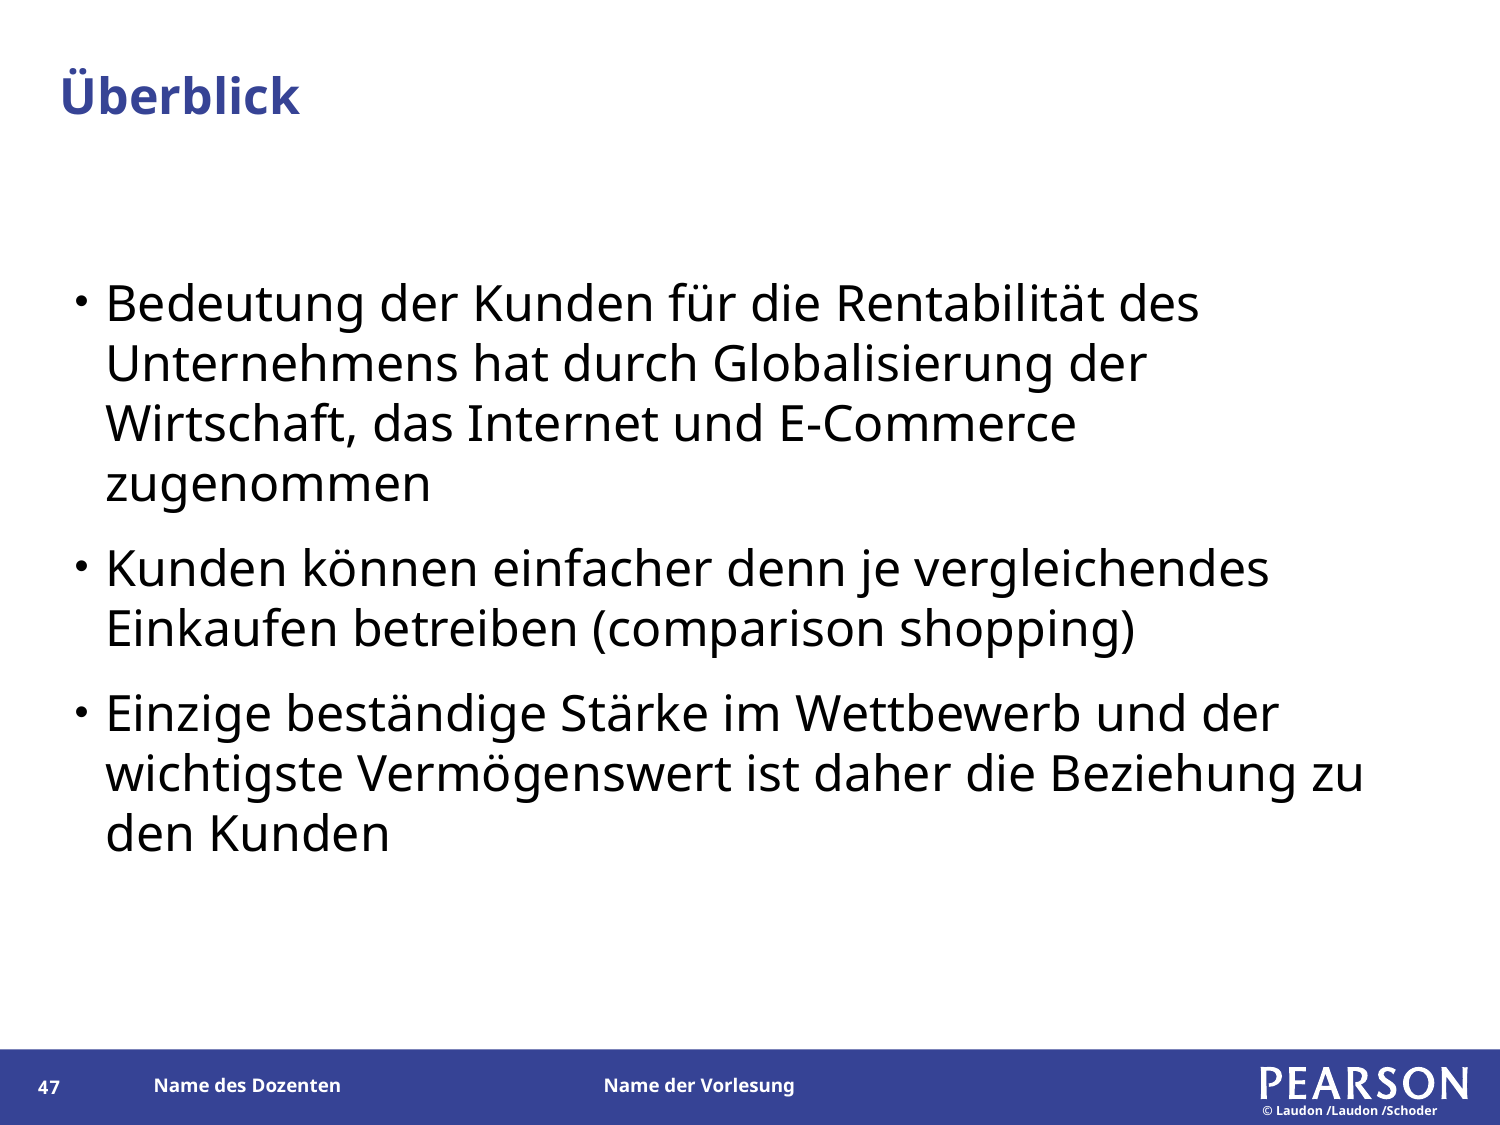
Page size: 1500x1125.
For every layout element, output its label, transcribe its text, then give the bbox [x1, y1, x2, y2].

list Bedeutung der Kunden für die Rentabilität des Unternehmens hat durch Globalisierung der Wirtschaft, das Internet und E-Commerce zugenommen Kunden können einfacher denn je vergleichendes Einkaufen betreiben (comparison shopping) Einzige beständige Stärke im Wettbewerb und der wichtigste Vermögenswert ist daher die Beziehung zu den Kunden [59, 263, 1410, 1017]
slide_number 160 [22, 1067, 136, 1098]
title Überblick [59, 64, 1410, 213]
